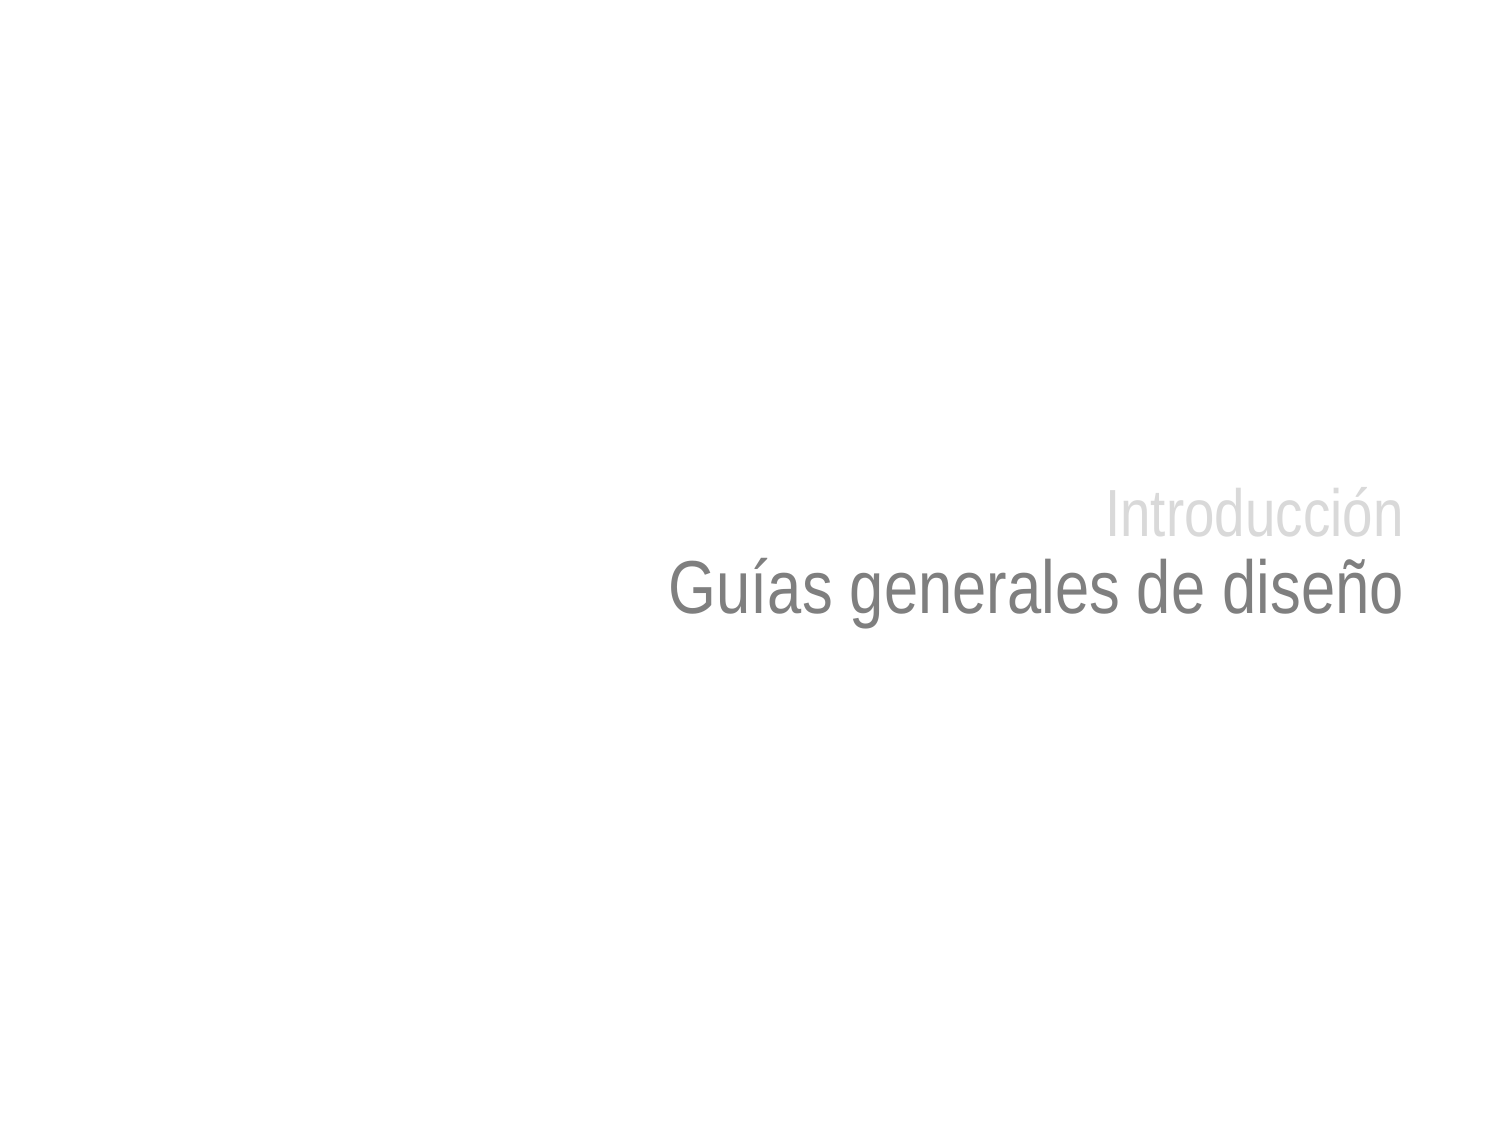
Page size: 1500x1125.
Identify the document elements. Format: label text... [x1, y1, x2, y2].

list Introducción Guías generales de diseño [53, 283, 1420, 835]
